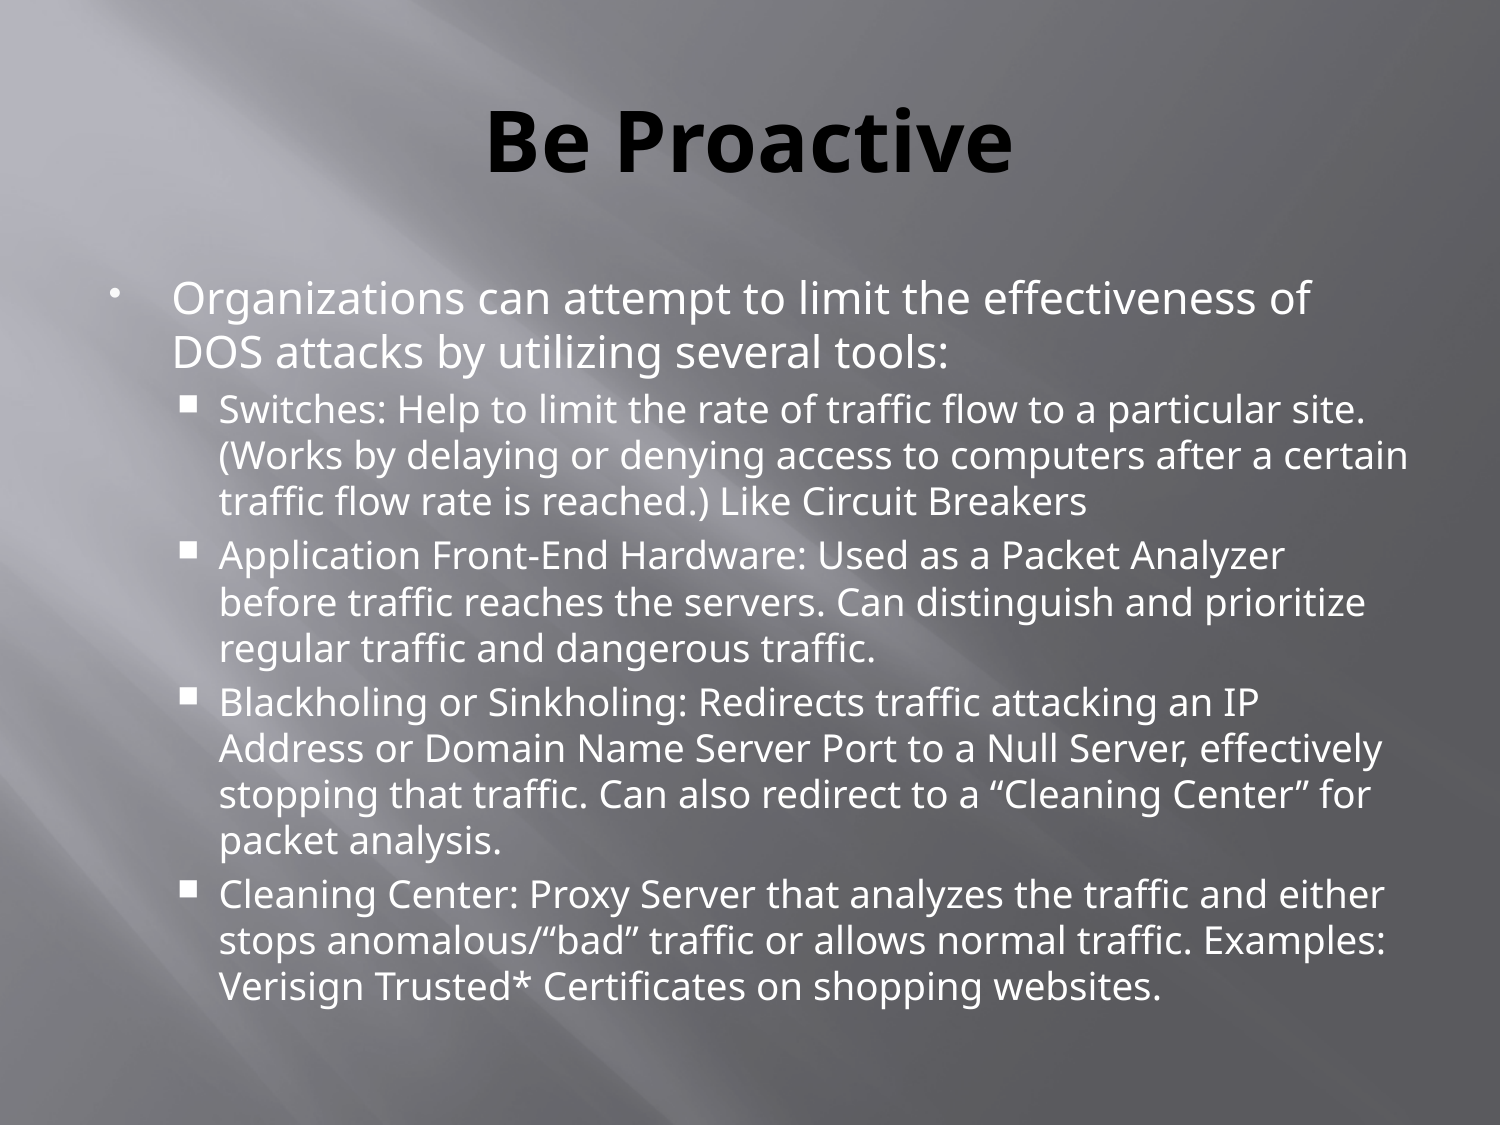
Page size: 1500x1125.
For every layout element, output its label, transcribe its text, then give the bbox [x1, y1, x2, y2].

title Be Proactive [75, 45, 1425, 233]
list Organizations can attempt to limit the effectiveness of DOS attacks by utilizing several tools: Switches: Help to limit the rate of traffic flow to a particular site. (Works by delaying or denying access to computers after a certain traffic flow rate is reached.) Like Circuit Breakers Application Front-End Hardware: Used as a Packet Analyzer before traffic reaches the servers. Can distinguish and prioritize regular traffic and dangerous traffic. Blackholing or Sinkholing: Redirects traffic attacking an IP Address or Domain Name Server Port to a Null Server, effectively stopping that traffic. Can also redirect to a “Cleaning Center” for packet analysis. Cleaning Center: Proxy Server that analyzes the traffic and either stops anomalous/“bad” traffic or allows normal traffic. Examples: Verisign Trusted* Certificates on shopping websites. [75, 262, 1425, 1035]
